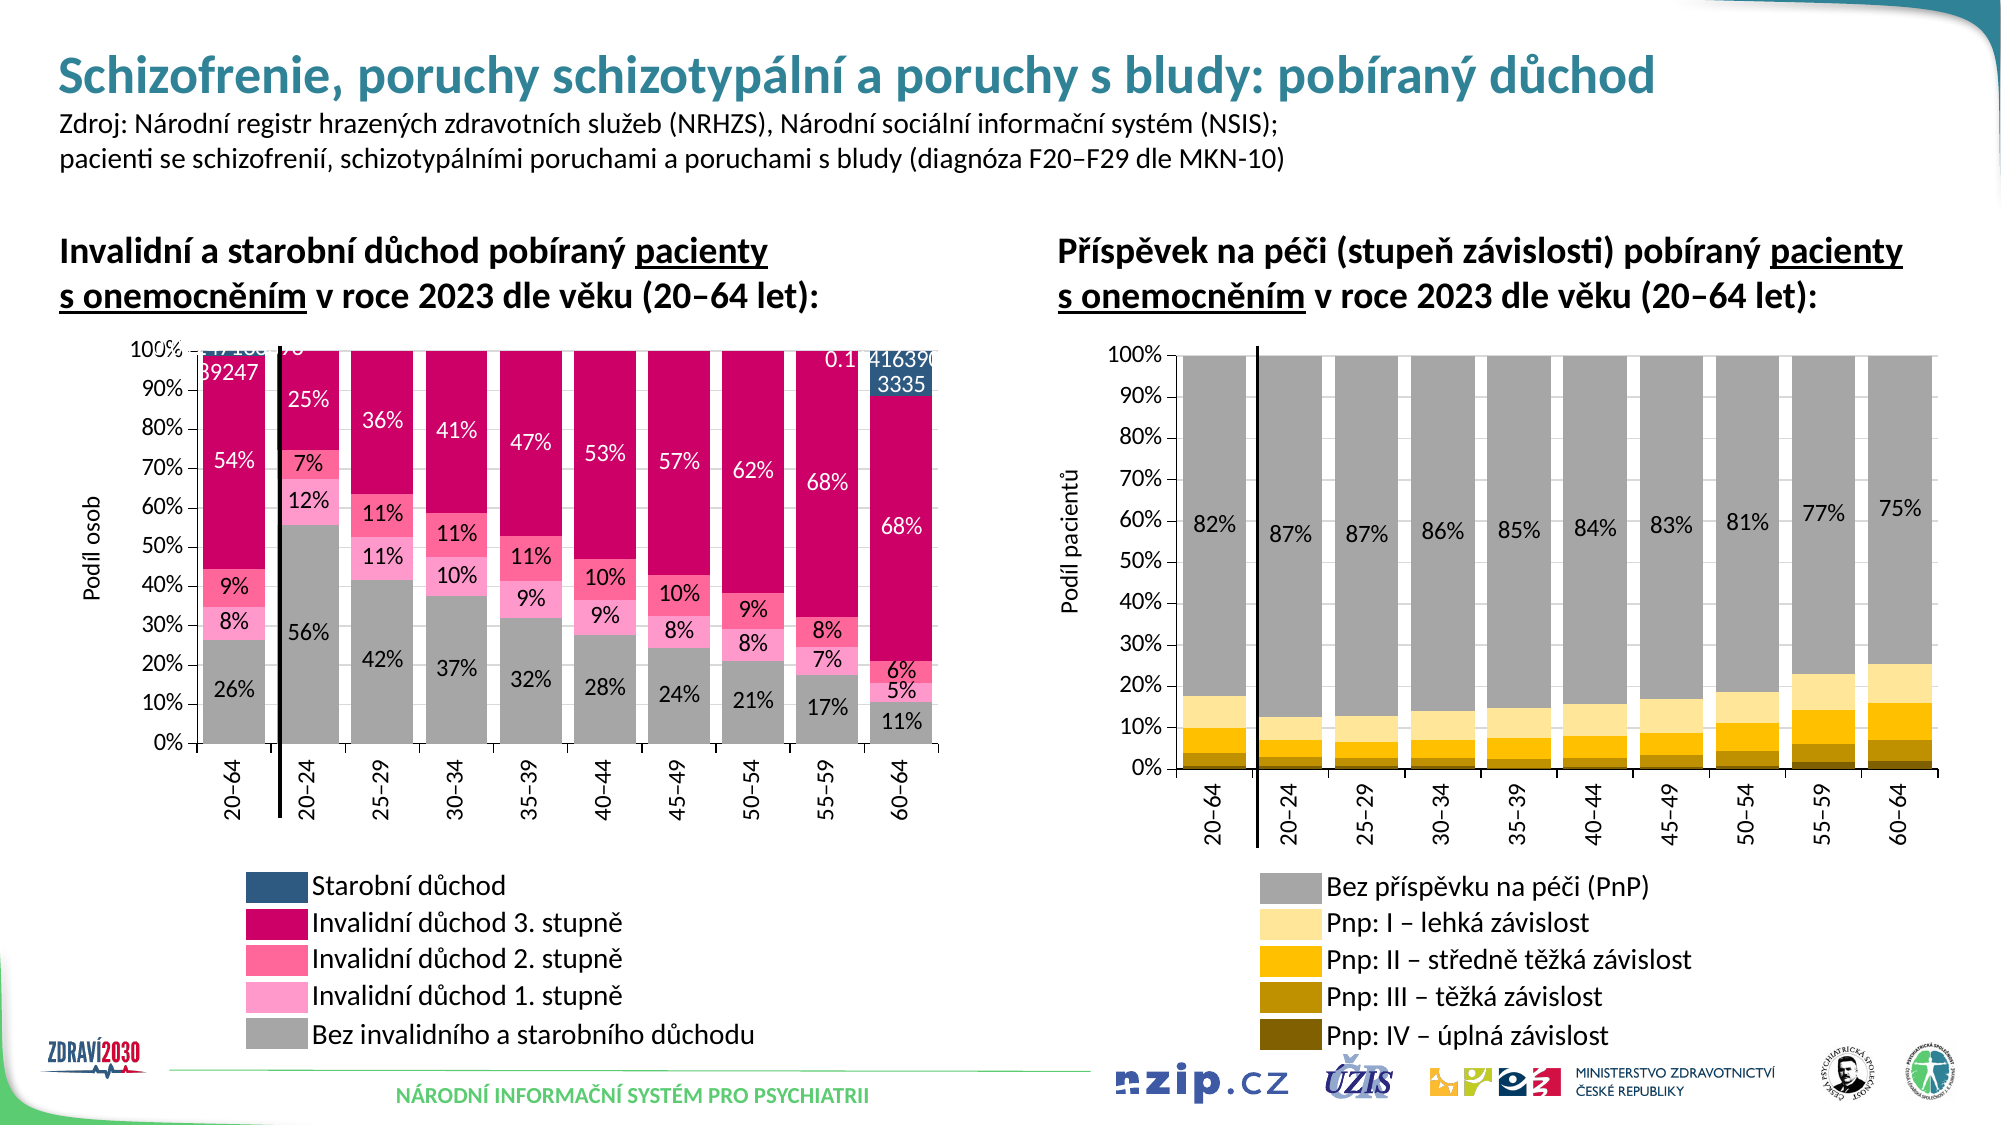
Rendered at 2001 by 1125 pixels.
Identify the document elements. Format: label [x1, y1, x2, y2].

picture [1903, 1041, 1957, 1102]
table_cell [1328, 906, 1726, 1053]
table_cell [246, 909, 308, 940]
table_cell [1260, 909, 1322, 940]
chart [112, 328, 979, 832]
title [43, 31, 1957, 127]
text_box [44, 96, 1924, 182]
table_header [1260, 873, 1322, 904]
table_cell [1260, 1019, 1322, 1050]
table_cell [1260, 982, 1322, 1013]
table_cell [313, 906, 765, 1052]
table_cell [1260, 946, 1322, 977]
text_box [67, 481, 112, 617]
table_cell [246, 945, 308, 976]
chart [1089, 332, 1956, 857]
table_header [313, 869, 765, 906]
table_header [1328, 870, 1726, 906]
text_box [1045, 454, 1089, 630]
picture [1430, 1066, 1775, 1096]
picture [1821, 1041, 1875, 1106]
text_box [44, 218, 934, 324]
table_header [246, 872, 308, 903]
table_cell [246, 1018, 308, 1049]
table_cell [246, 982, 308, 1013]
picture [40, 1037, 147, 1079]
text_box [1043, 218, 1932, 324]
